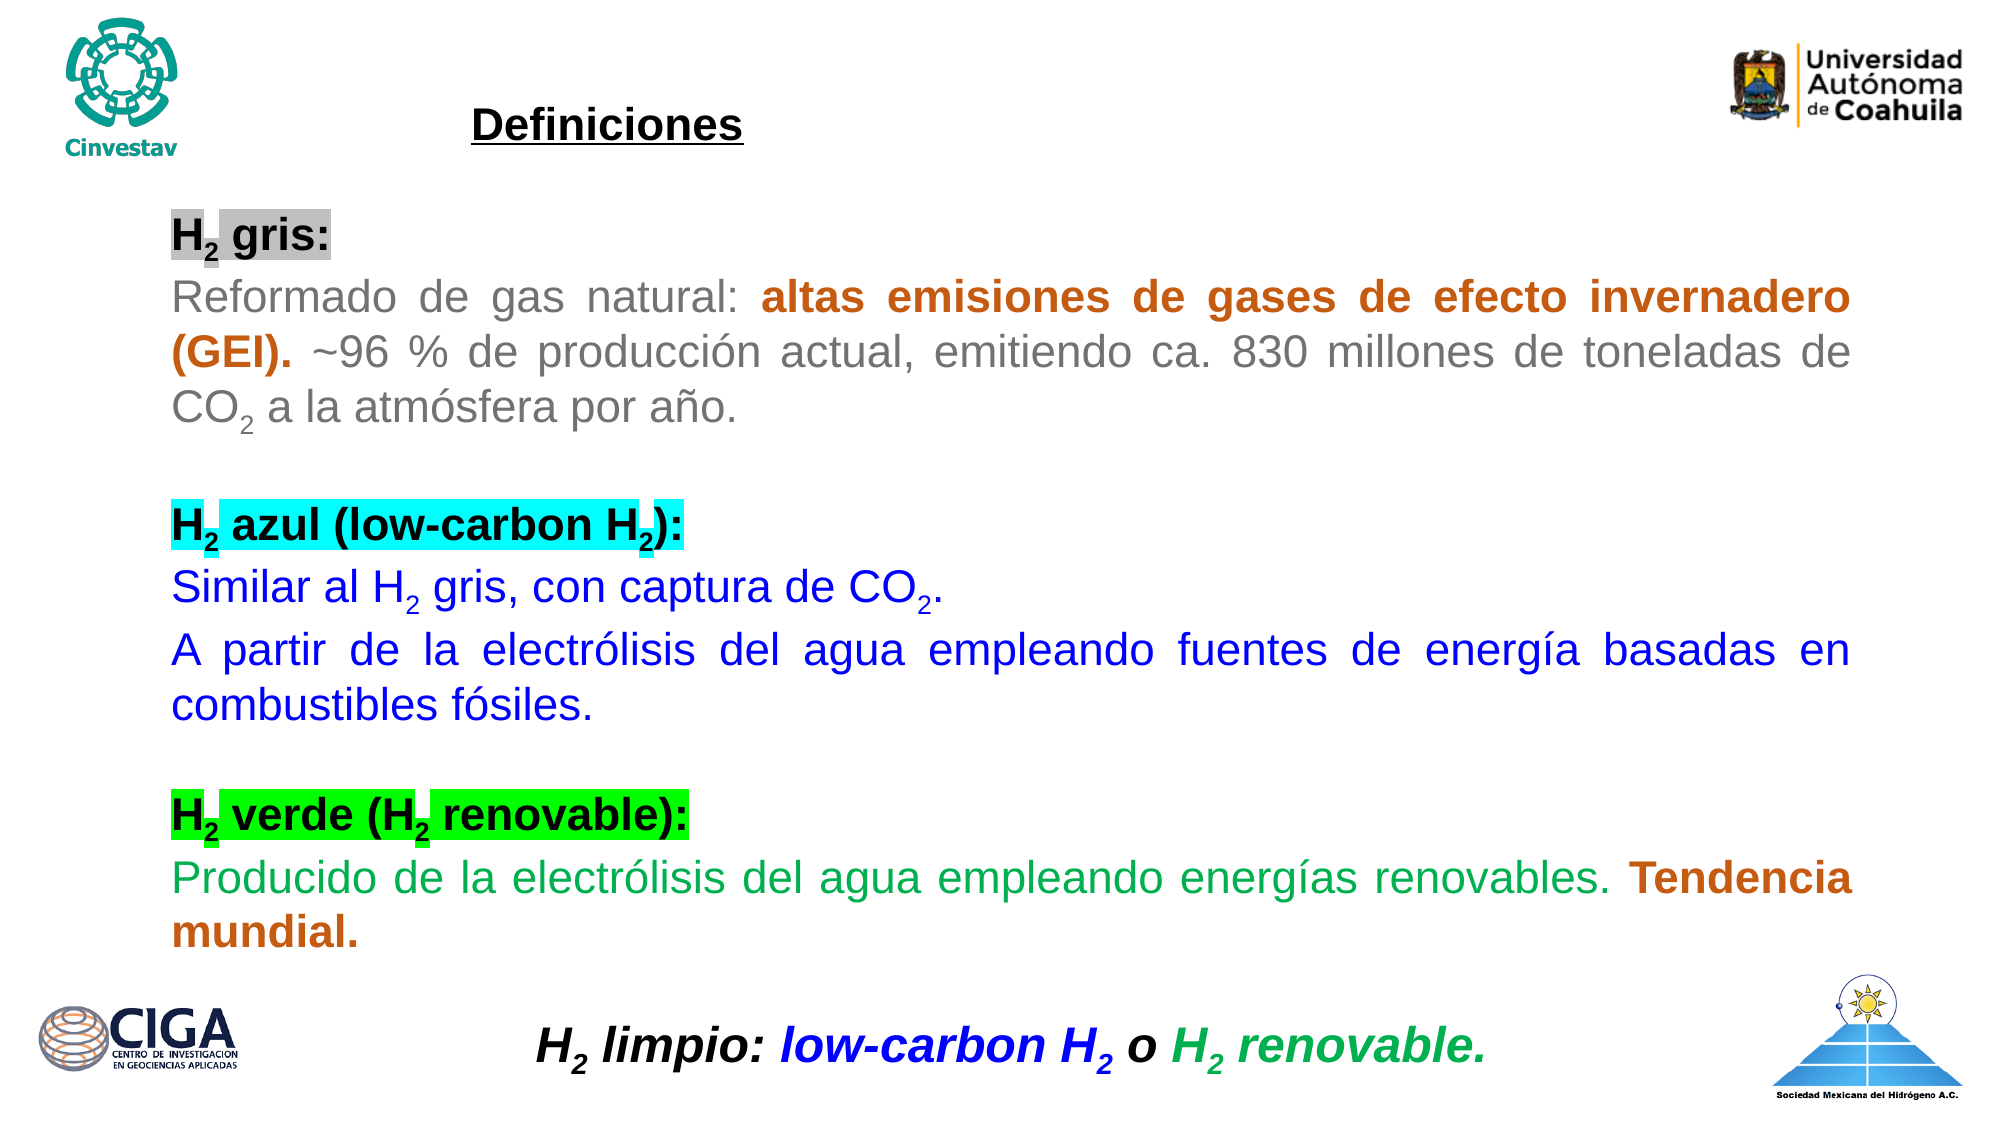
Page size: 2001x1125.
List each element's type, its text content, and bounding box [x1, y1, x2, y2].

text_box Definiciones H2 gris: Reformado de gas natural: altas emisiones de gases de efecto invernadero (GEI). ~96 % de producción actual, emitiendo ca. 830 millones de toneladas de CO2 a la atmósfera por año. H2 azul (low-carbon H2): Similar al H2 gris, con captura de CO2. A partir de la electrólisis del agua empleando fuentes de energía basadas en combustibles fósiles. H2 verde (H2 renovable): Producido de la electrólisis del agua empleando energías renovables. Tendencia mundial. H2 limpio: low-carbon H2 o H2 renovable. [156, 87, 1867, 1088]
picture [1716, 36, 1976, 134]
picture [1770, 970, 1964, 1105]
picture [64, 17, 178, 157]
picture [36, 993, 240, 1082]
